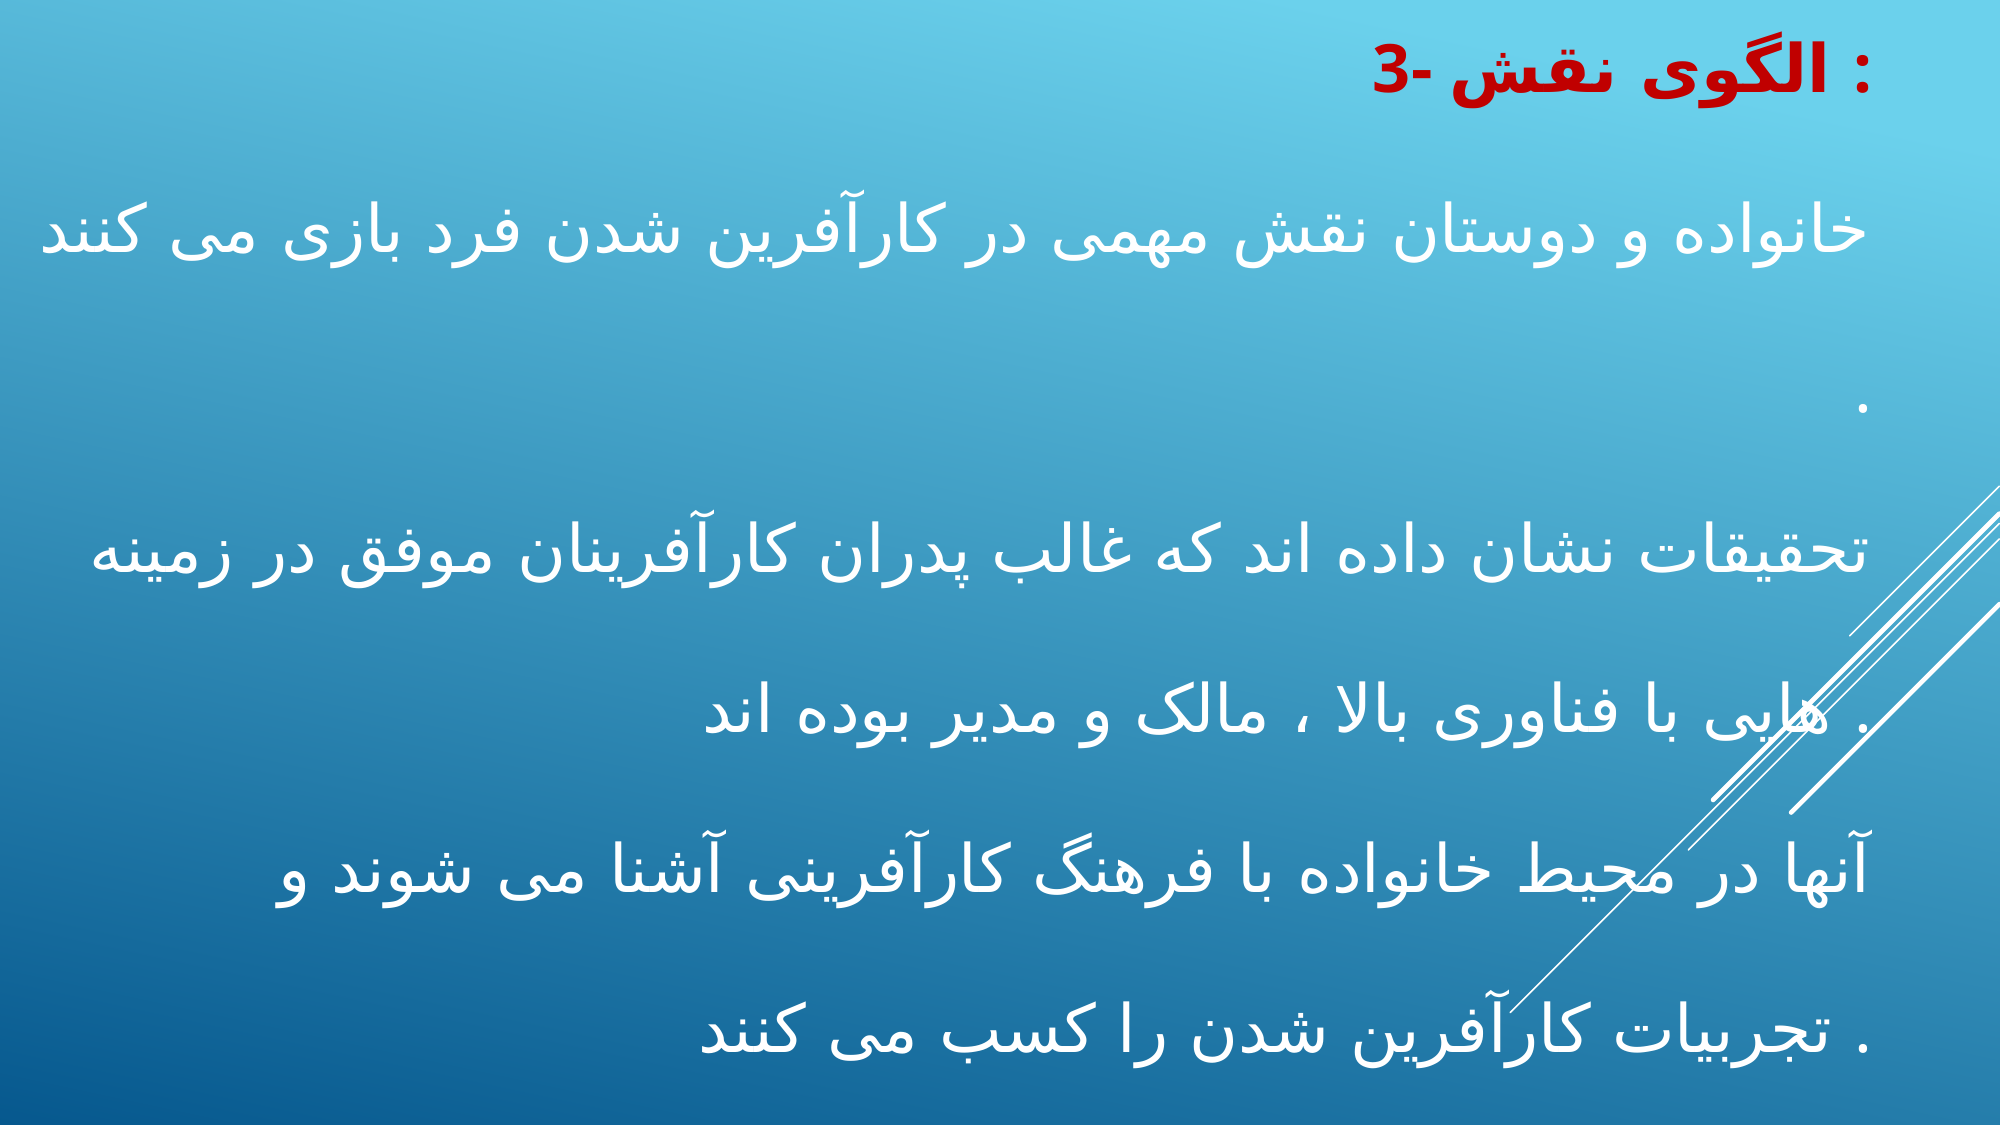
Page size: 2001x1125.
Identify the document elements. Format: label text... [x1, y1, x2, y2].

text_box 3- الگوی نقش : خانواده و دوستان نقش مهمی در کارآفرین شدن فرد بازی می کنند . تحقیقات نشان داده اند که غالب پدران کارآفرینان موفق در زمینه هایی با فناوری بالا ، مالک و مدیر بوده اند . آنها در محیط خانواده با فرهنگ کارآفرینی آشنا می شوند و تجربیات کارآفرین شدن را کسب می کنند . به طور کلی وجود یک الگوی نقش کارآمد ، افراد را به پذیرش مخاطرات کارآفرینی تشویق می کند . [22, 18, 1888, 1125]
